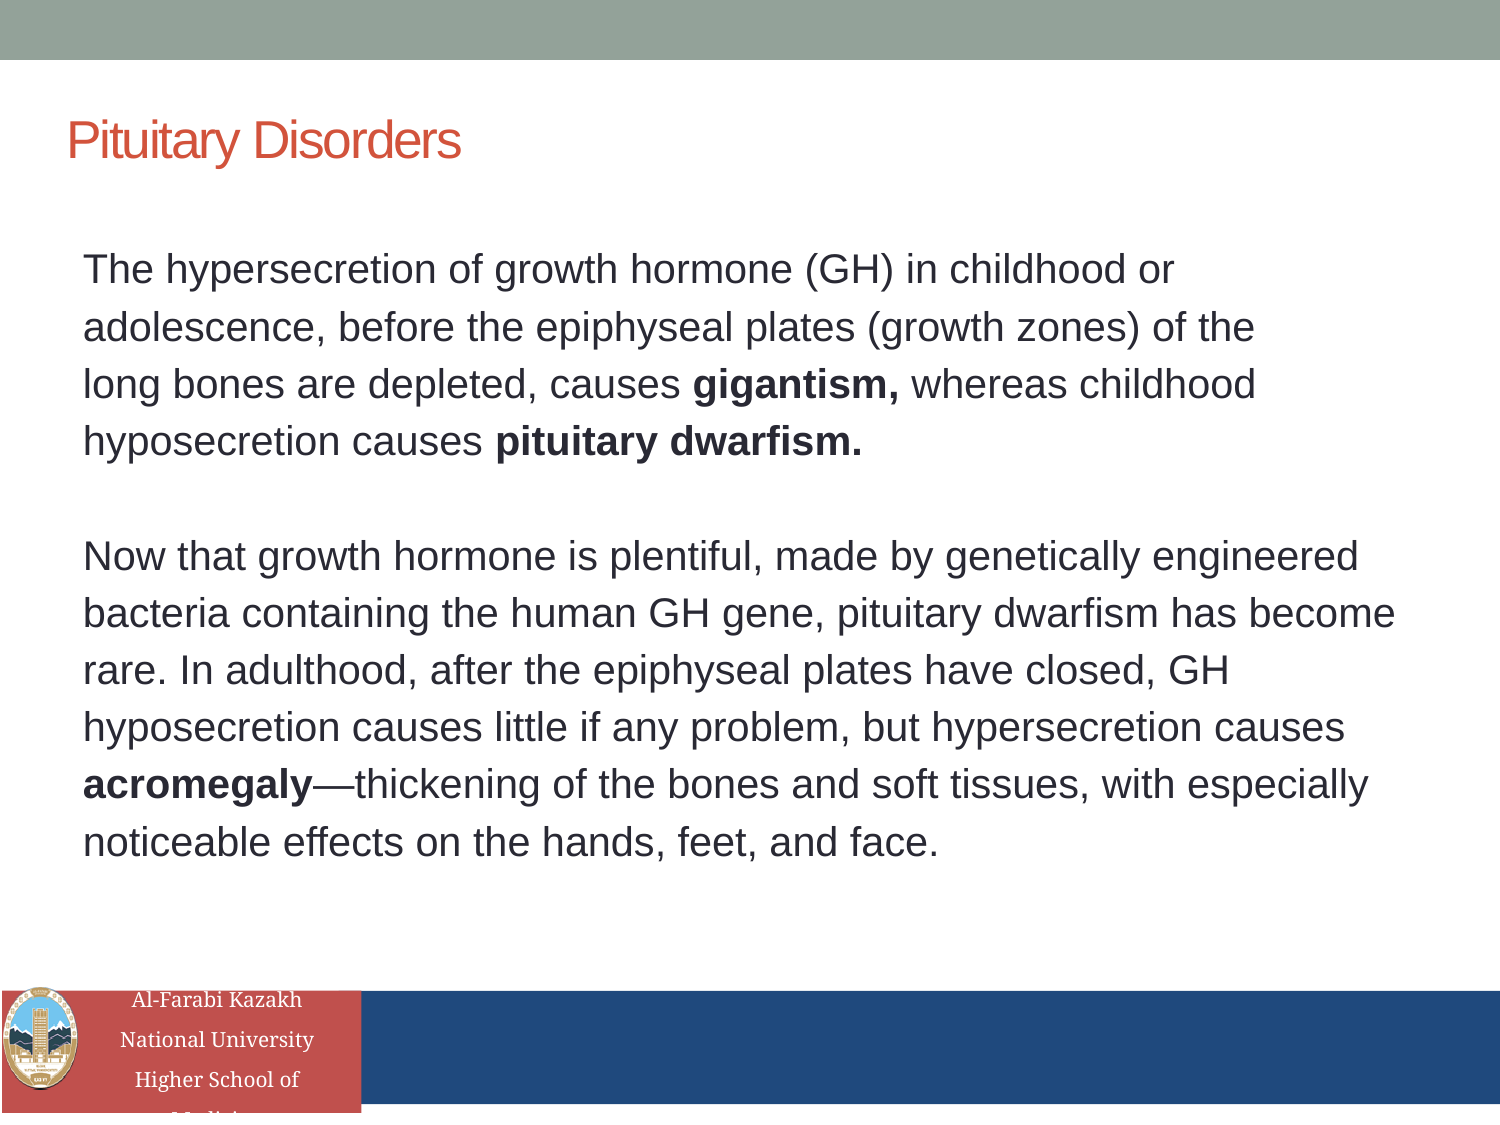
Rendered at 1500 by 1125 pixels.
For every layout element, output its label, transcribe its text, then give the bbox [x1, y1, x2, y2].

title Pituitary Disorders [51, 90, 1449, 185]
list The hypersecretion of growth hormone (GH) in childhood or adolescence, before the epiphyseal plates (growth zones) of the long bones are depleted, causes gigantism, whereas childhood hyposecretion causes pituitary dwarfism. Now that growth hormone is plentiful, made by genetically engineered bacteria containing the human GH gene, pituitary dwarfism has become rare. In adulthood, after the epiphyseal plates have closed, GH hyposecretion causes little if any problem, but hypersecretion causes acromegaly—thickening of the bones and soft tissues, with especially noticeable effects on the hands, feet, and face. [51, 219, 1449, 891]
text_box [0, 987, 1500, 1114]
